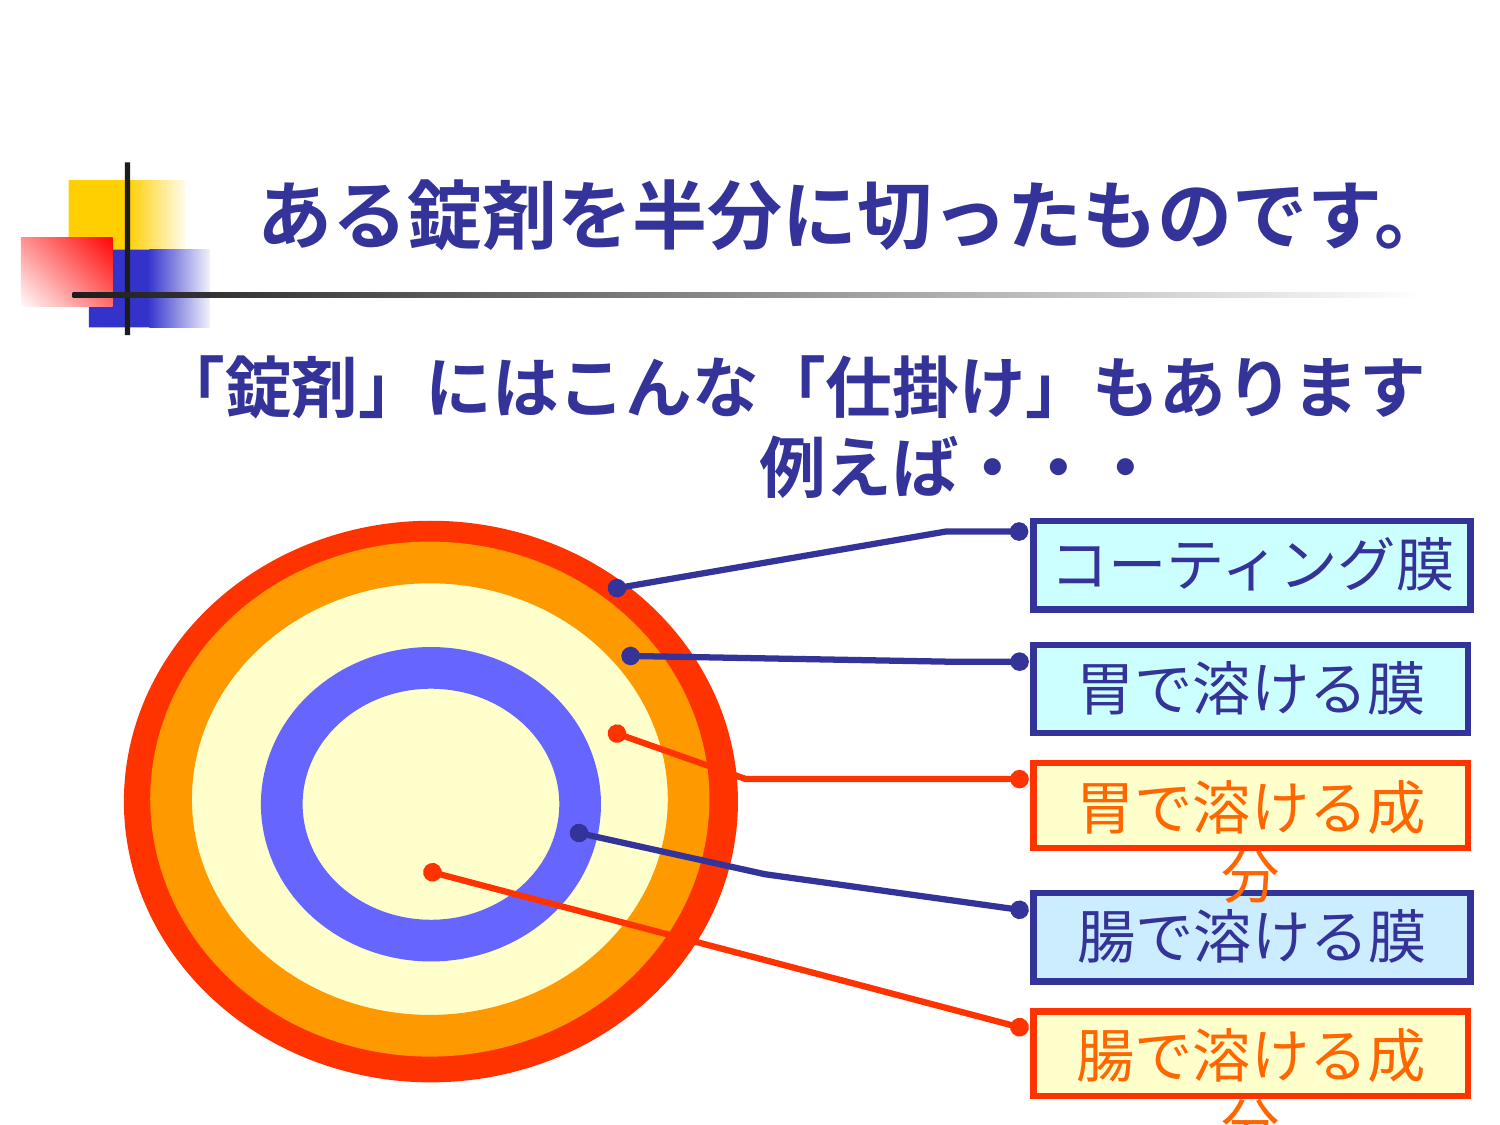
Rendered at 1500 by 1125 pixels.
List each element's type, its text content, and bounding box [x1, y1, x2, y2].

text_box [123, 520, 1471, 1097]
text_box 「錠剤」にはこんな「仕掛け」もあります 例えば・・・ [143, 338, 1442, 514]
text_box ある錠剤を半分に切ったものです。 [242, 160, 1465, 266]
